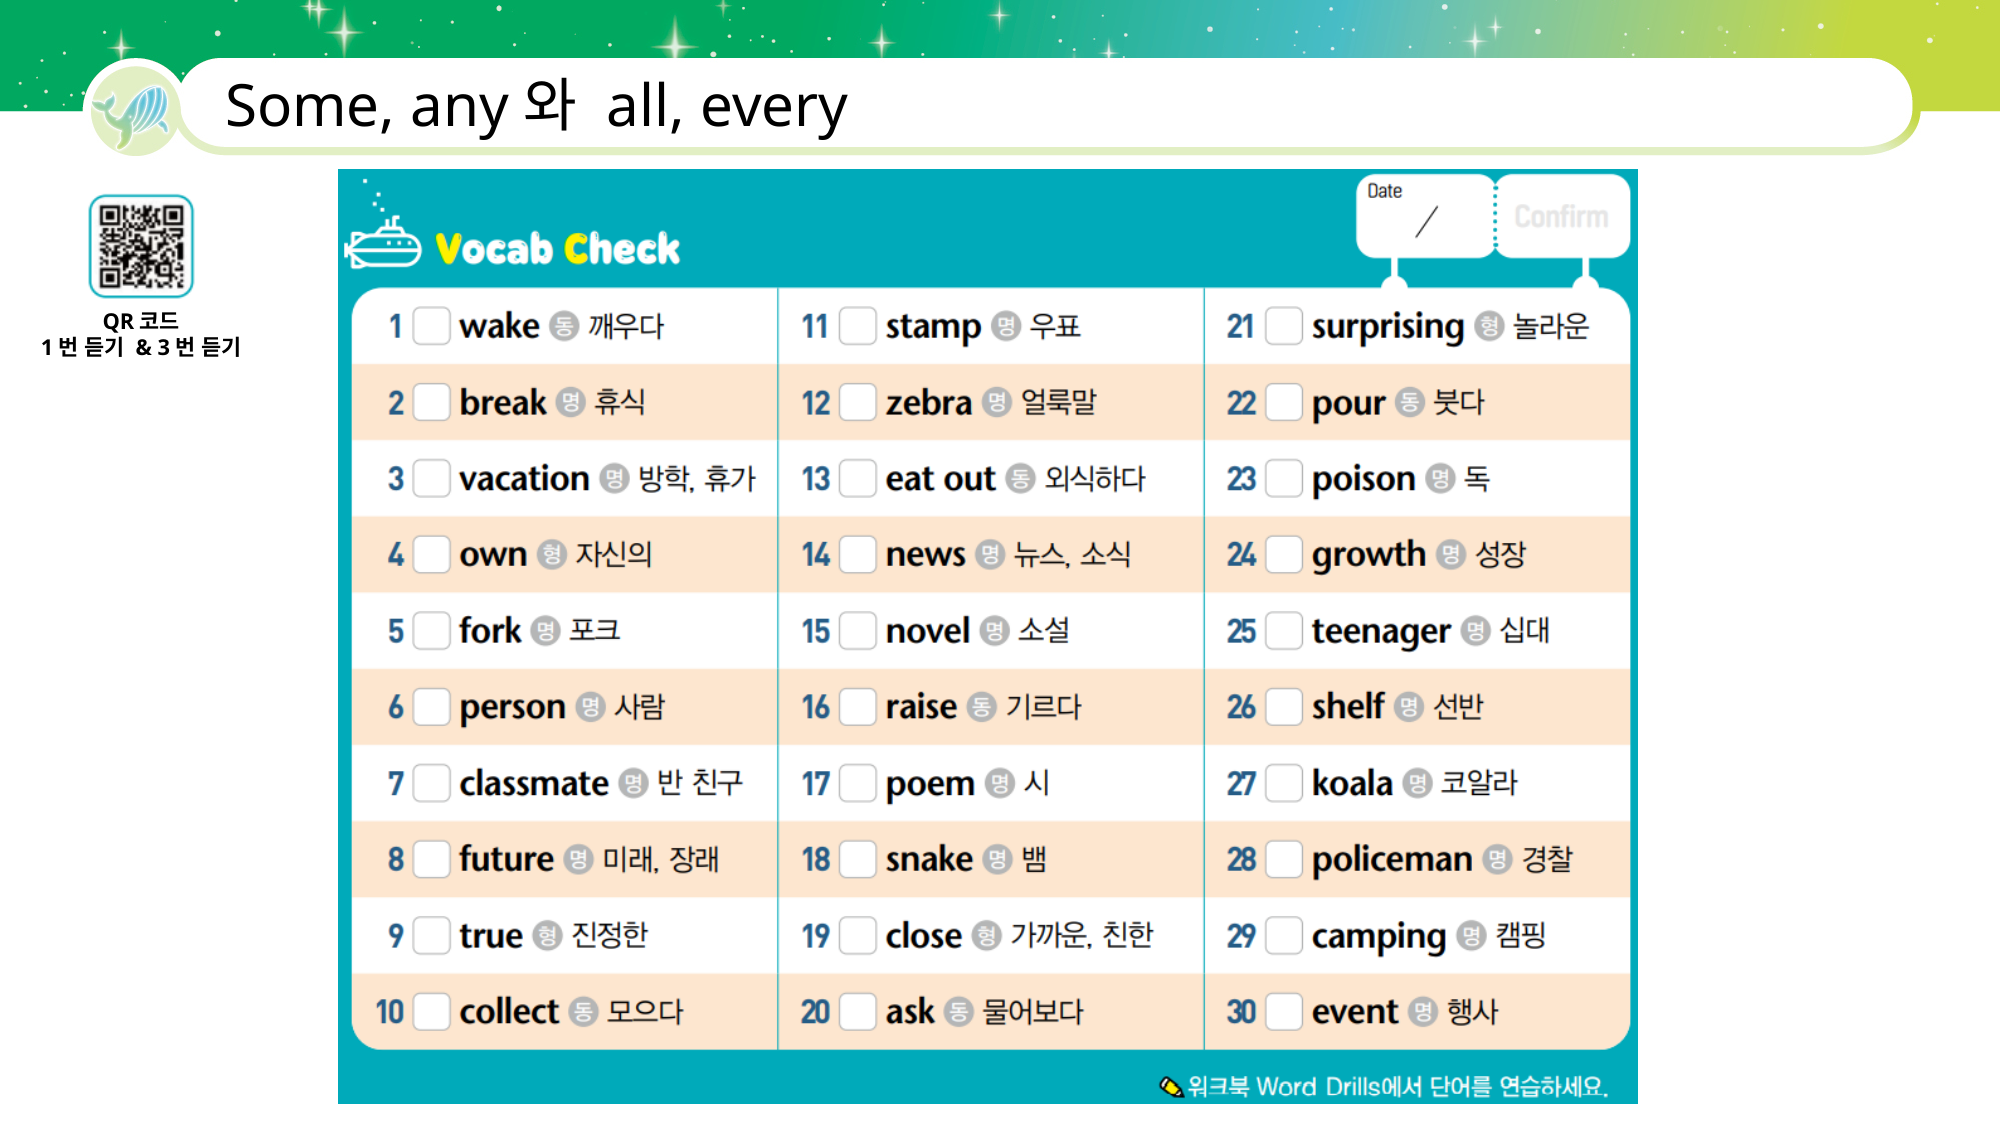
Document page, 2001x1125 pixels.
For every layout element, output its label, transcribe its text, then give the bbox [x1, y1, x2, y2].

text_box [14, 190, 268, 369]
title Some, any와 all, every [210, 54, 1915, 162]
picture [0, 0, 2000, 1125]
